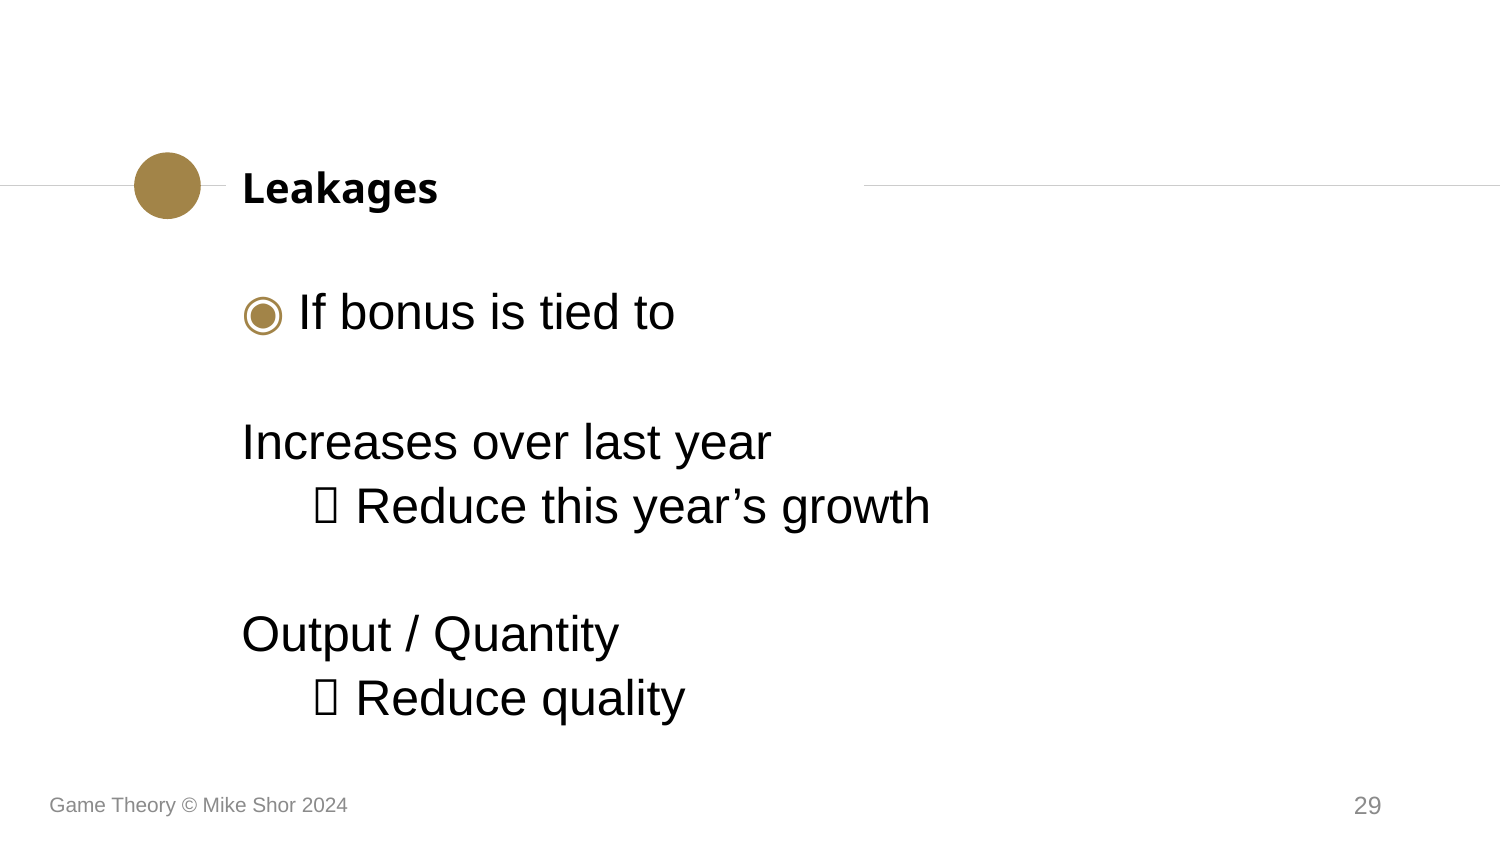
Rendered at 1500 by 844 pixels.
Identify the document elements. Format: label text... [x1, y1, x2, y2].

footer Game Theory © Mike Shor 2024 [34, 782, 541, 828]
slide_number 29 [1059, 782, 1397, 828]
list If bonus is tied to Increases over last year  Reduce this year’s growth Output / Quantity  Reduce quality [226, 271, 1344, 782]
title Leakages [226, 151, 863, 223]
